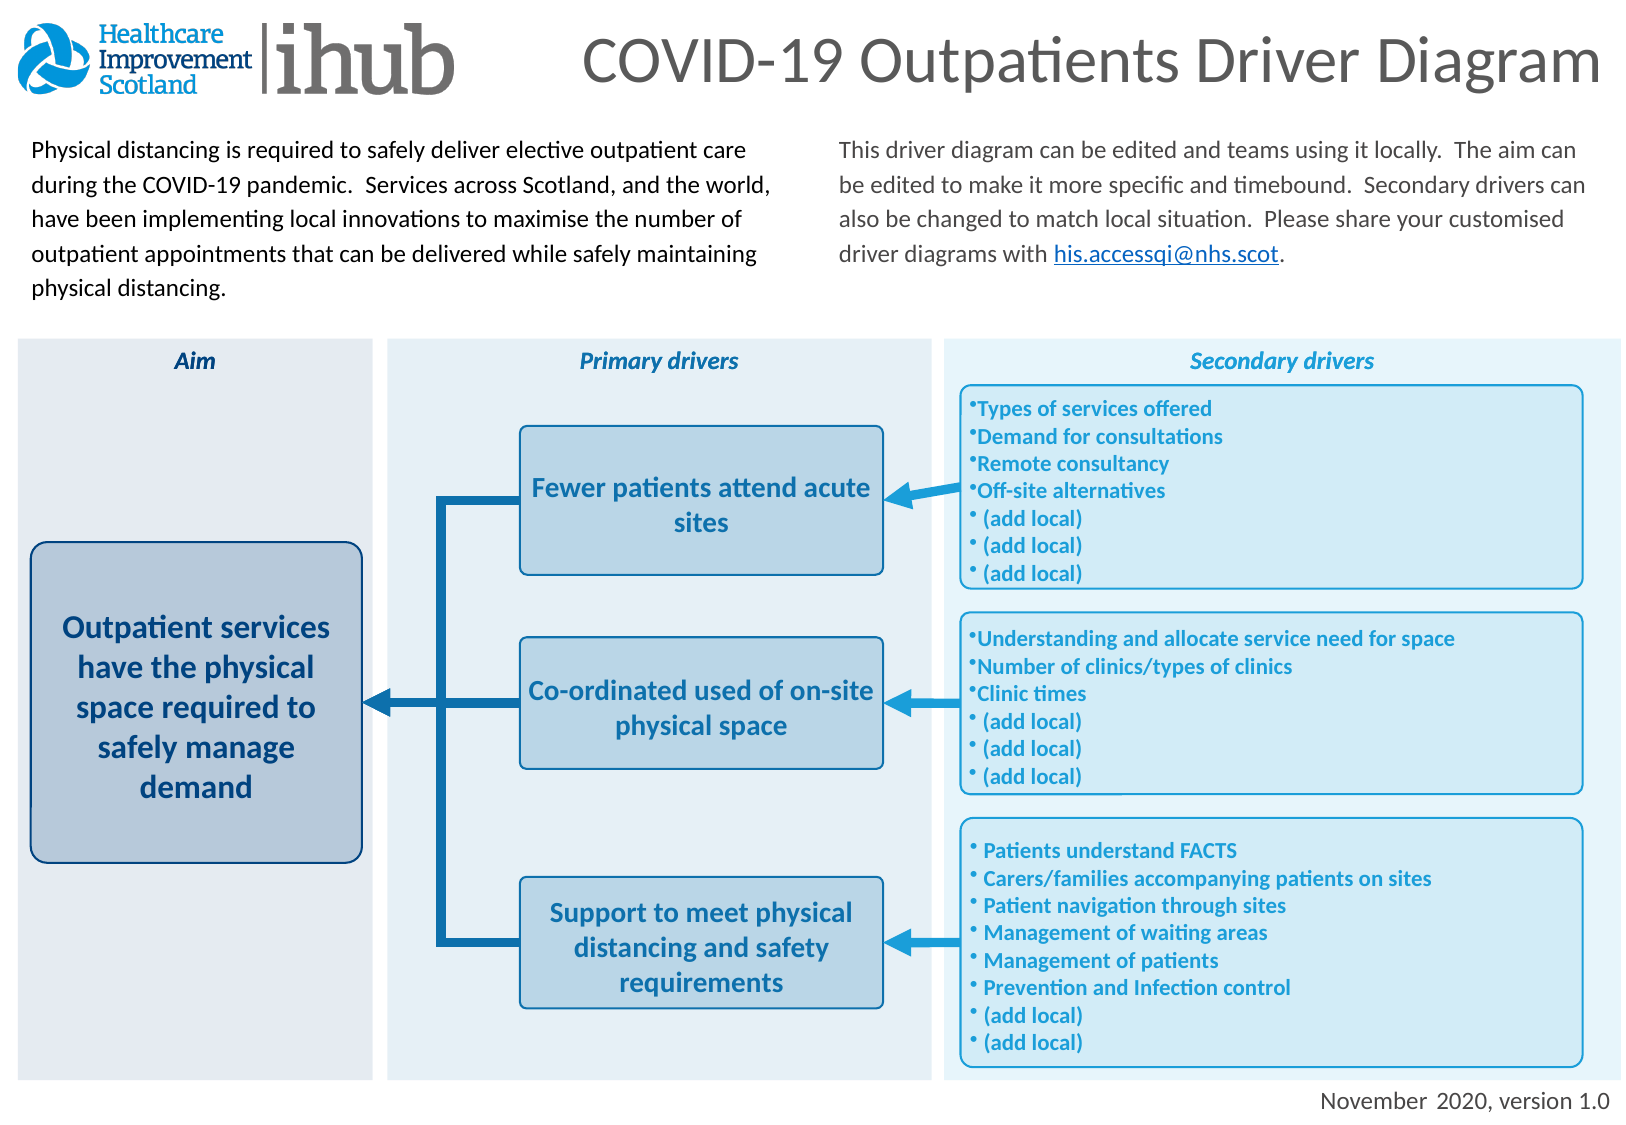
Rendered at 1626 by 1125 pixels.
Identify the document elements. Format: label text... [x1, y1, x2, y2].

text_box Primary drivers [520, 501, 932, 702]
text_box Types of services offered Demand for consultations Remote consultancy Off-site alternatives (add local) (add local) (add local) [960, 385, 1583, 589]
text_box Primary drivers [520, 705, 932, 941]
text_box Physical distancing is required to safely deliver elective outpatient care during the COVID-19 pandemic. Services across Scotland, and the world, have been implementing local innovations to maximise the number of outpatient appointments that can be delivered while safely maintaining physical distancing. [16, 122, 825, 309]
text_box Fewer patients attend acute sites [519, 425, 884, 575]
text_box Understanding and allocate service need for space Number of clinics/types of clinics Clinic times (add local) (add local) (add local) [960, 612, 1583, 795]
picture [128, 82, 134, 92]
text_box This driver diagram can be edited and teams using it locally. The aim can be edited to make it more specific and timebound. Secondary drivers can also be changed to match local situation. Please share your customised driver diagrams with his.accessqi@nhs.scot. [824, 122, 1607, 275]
text_box November 2020, version 1.0 [1155, 1064, 1625, 1125]
picture [187, 82, 192, 91]
text_box Aim [17, 338, 373, 1081]
text_box Primary drivers [387, 943, 932, 1081]
text_box Support to meet physical distancing and safety requirements [519, 876, 884, 1009]
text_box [361, 500, 520, 702]
picture [17, 23, 454, 95]
text_box Secondary drivers [944, 338, 1621, 1064]
text_box Primary drivers [387, 338, 932, 500]
picture [117, 82, 125, 91]
text_box Secondary drivers [944, 948, 1155, 1081]
text_box Patients understand FACTS Carers/families accompanying patients on sites Patient navigation through sites Management of waiting areas Management of patients Prevention and Infection control (add local) (add local) [960, 817, 1583, 1068]
text_box Outpatient services have the physical space required to safely manage demand [30, 542, 361, 863]
picture [179, 32, 194, 40]
text_box Co-ordinated used of on-site physical space [520, 637, 884, 769]
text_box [361, 702, 520, 943]
